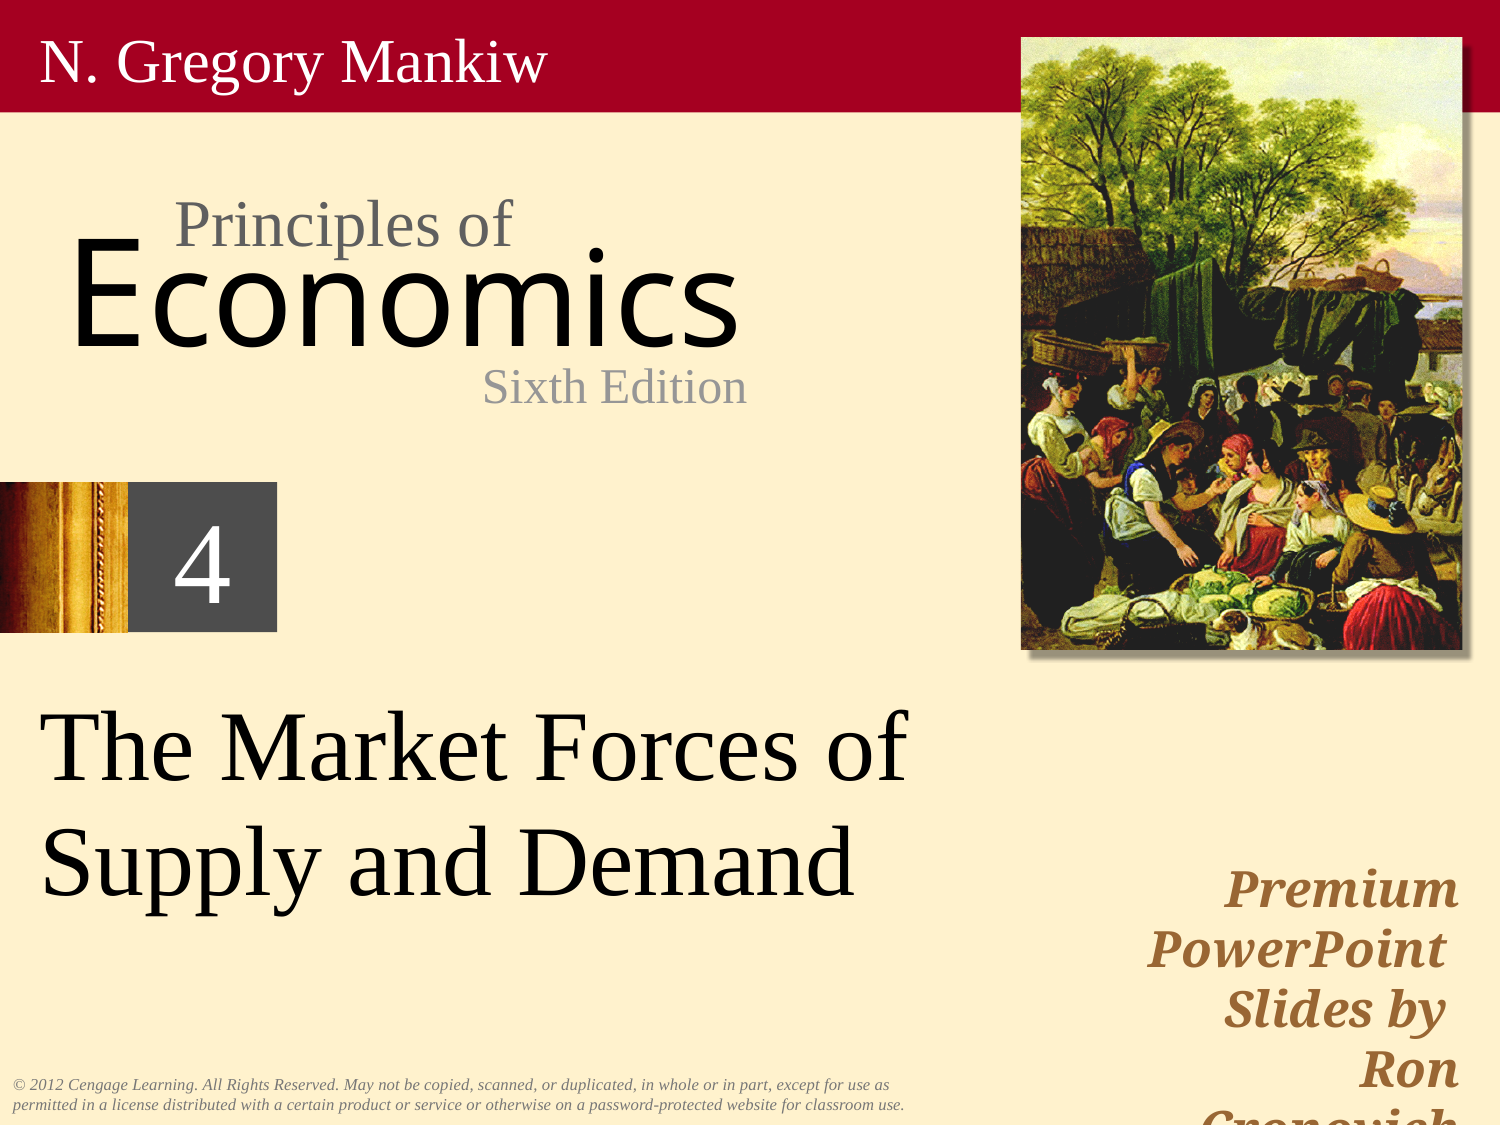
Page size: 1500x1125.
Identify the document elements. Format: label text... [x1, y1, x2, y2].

text_box N. Gregory Mankiw [24, 12, 1475, 103]
picture [0, 482, 128, 633]
picture [1020, 37, 1463, 651]
text_box [0, 0, 1500, 115]
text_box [49, 172, 1151, 422]
